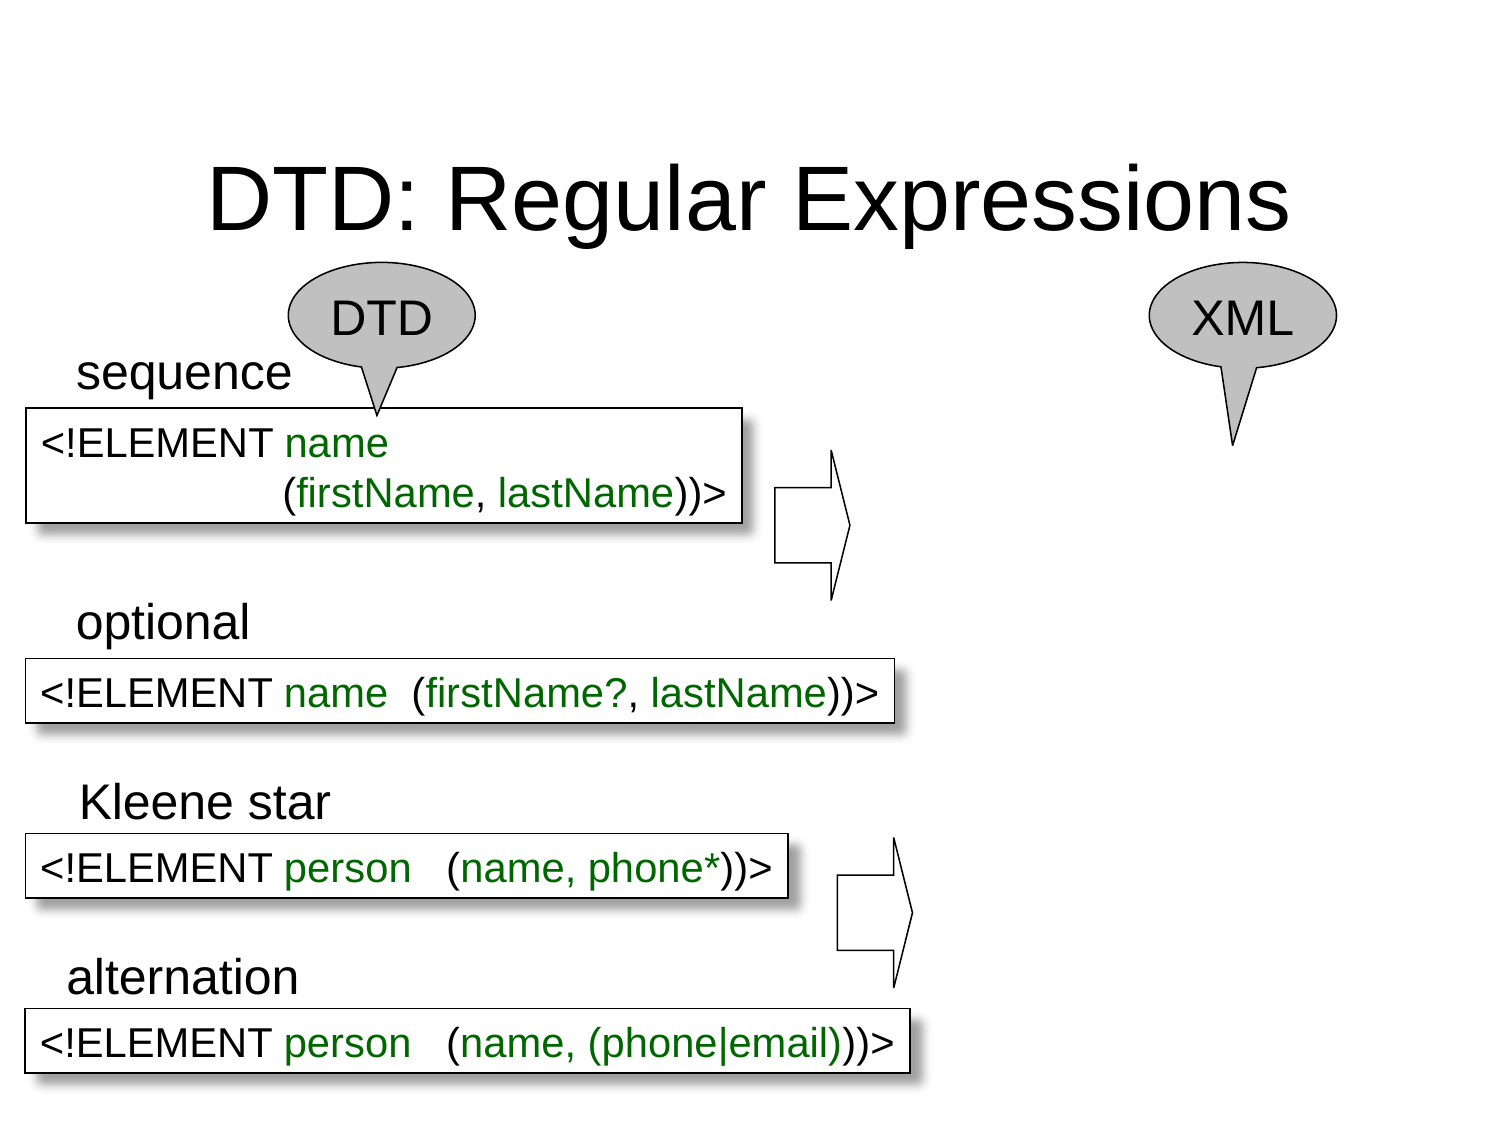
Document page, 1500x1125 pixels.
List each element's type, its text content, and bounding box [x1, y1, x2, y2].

text_box Kleene star [63, 762, 347, 838]
text_box [837, 837, 913, 989]
text_box DTD [288, 262, 476, 416]
text_box <!ELEMENT person (name, (phone|email)))> [25, 1008, 910, 1074]
title DTD: Regular Expressions [112, 99, 1388, 288]
text_box sequence [61, 331, 308, 407]
text_box <!ELEMENT name (firstName?, lastName))> [25, 658, 895, 724]
text_box <!ELEMENT person (name, phone*))> [25, 833, 788, 899]
text_box [774, 450, 850, 601]
text_box alternation [51, 937, 315, 1013]
text_box <!ELEMENT name (firstName, lastName))> [26, 408, 743, 523]
text_box optional [61, 581, 266, 657]
text_box XML [1149, 262, 1337, 446]
